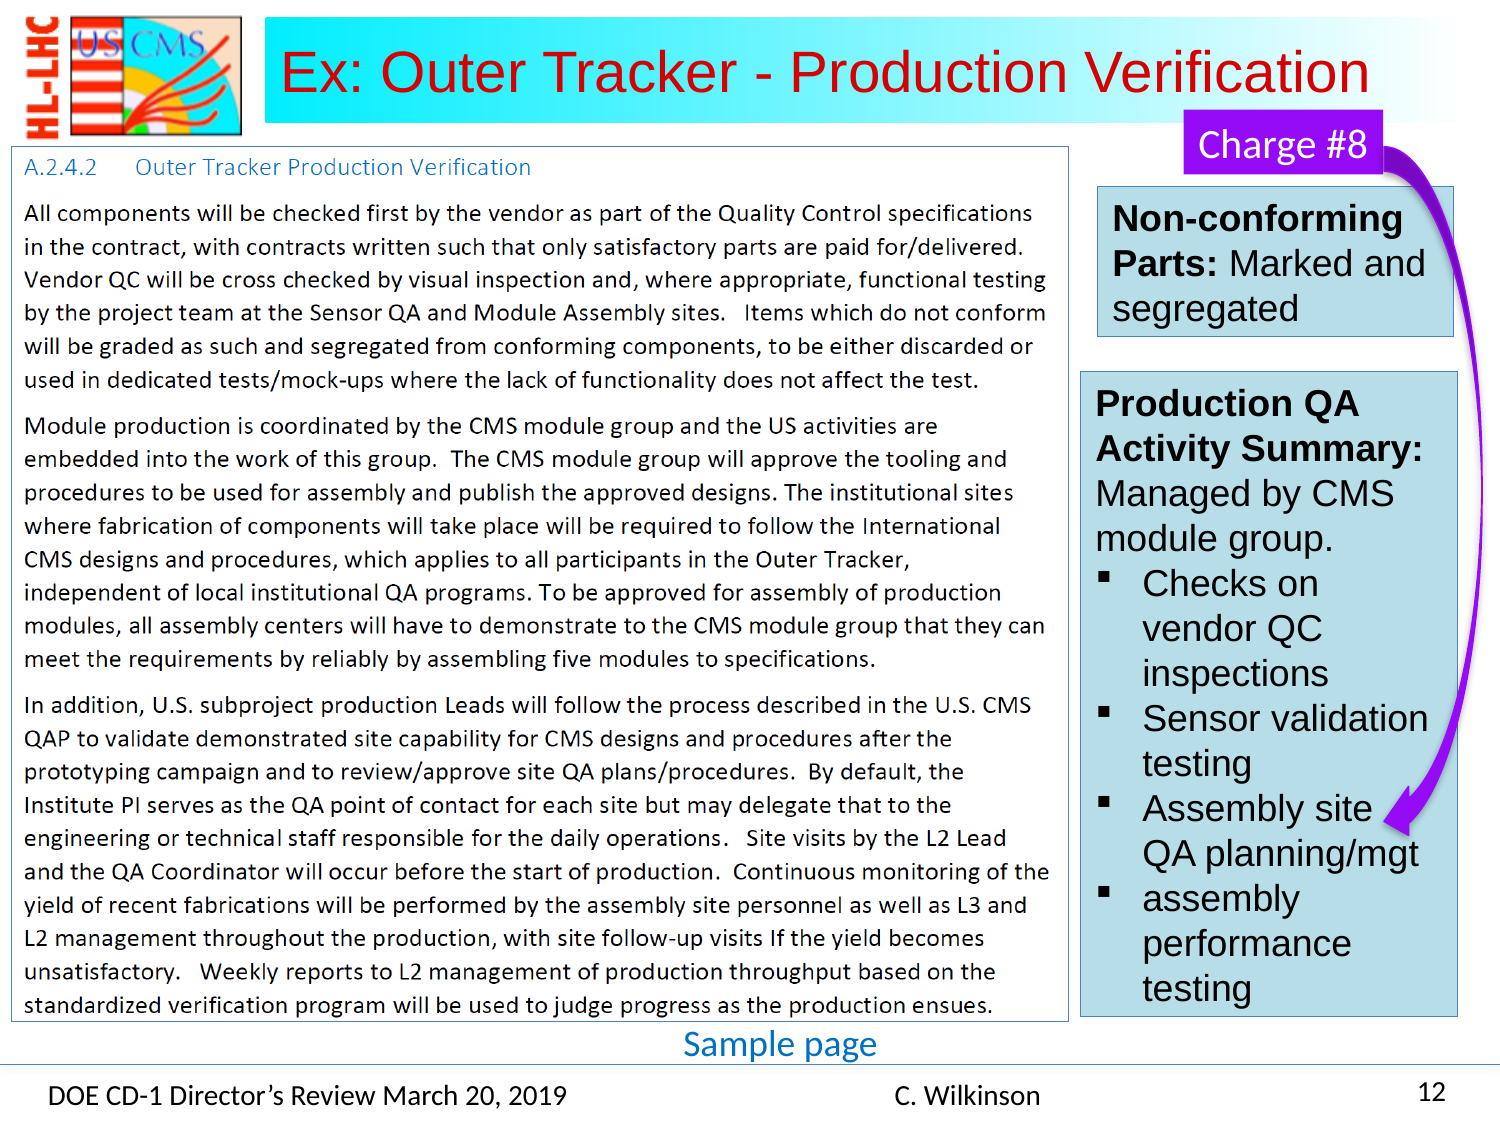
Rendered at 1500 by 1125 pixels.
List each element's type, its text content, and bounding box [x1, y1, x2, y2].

text_box Sample page [668, 1030, 893, 1072]
footer DOE CD-1 Director’s Review March 20, 2019 [33, 1069, 867, 1119]
slide_number 12 [1402, 1065, 1500, 1125]
picture [10, 8, 1070, 1022]
text_box Non-conforming Parts: Marked and segregated [1097, 186, 1454, 337]
title Ex: Outer Tracker - Production Verification [265, 17, 1463, 123]
text_box [1383, 146, 1483, 837]
text_box Production QA Activity Summary: Managed by CMS module group. Checks on vendor QC inspections Sensor validation testing Assembly site QA planning/mgt assembly performance testing [1080, 371, 1458, 1017]
text_box Charge #8 [1183, 109, 1384, 175]
